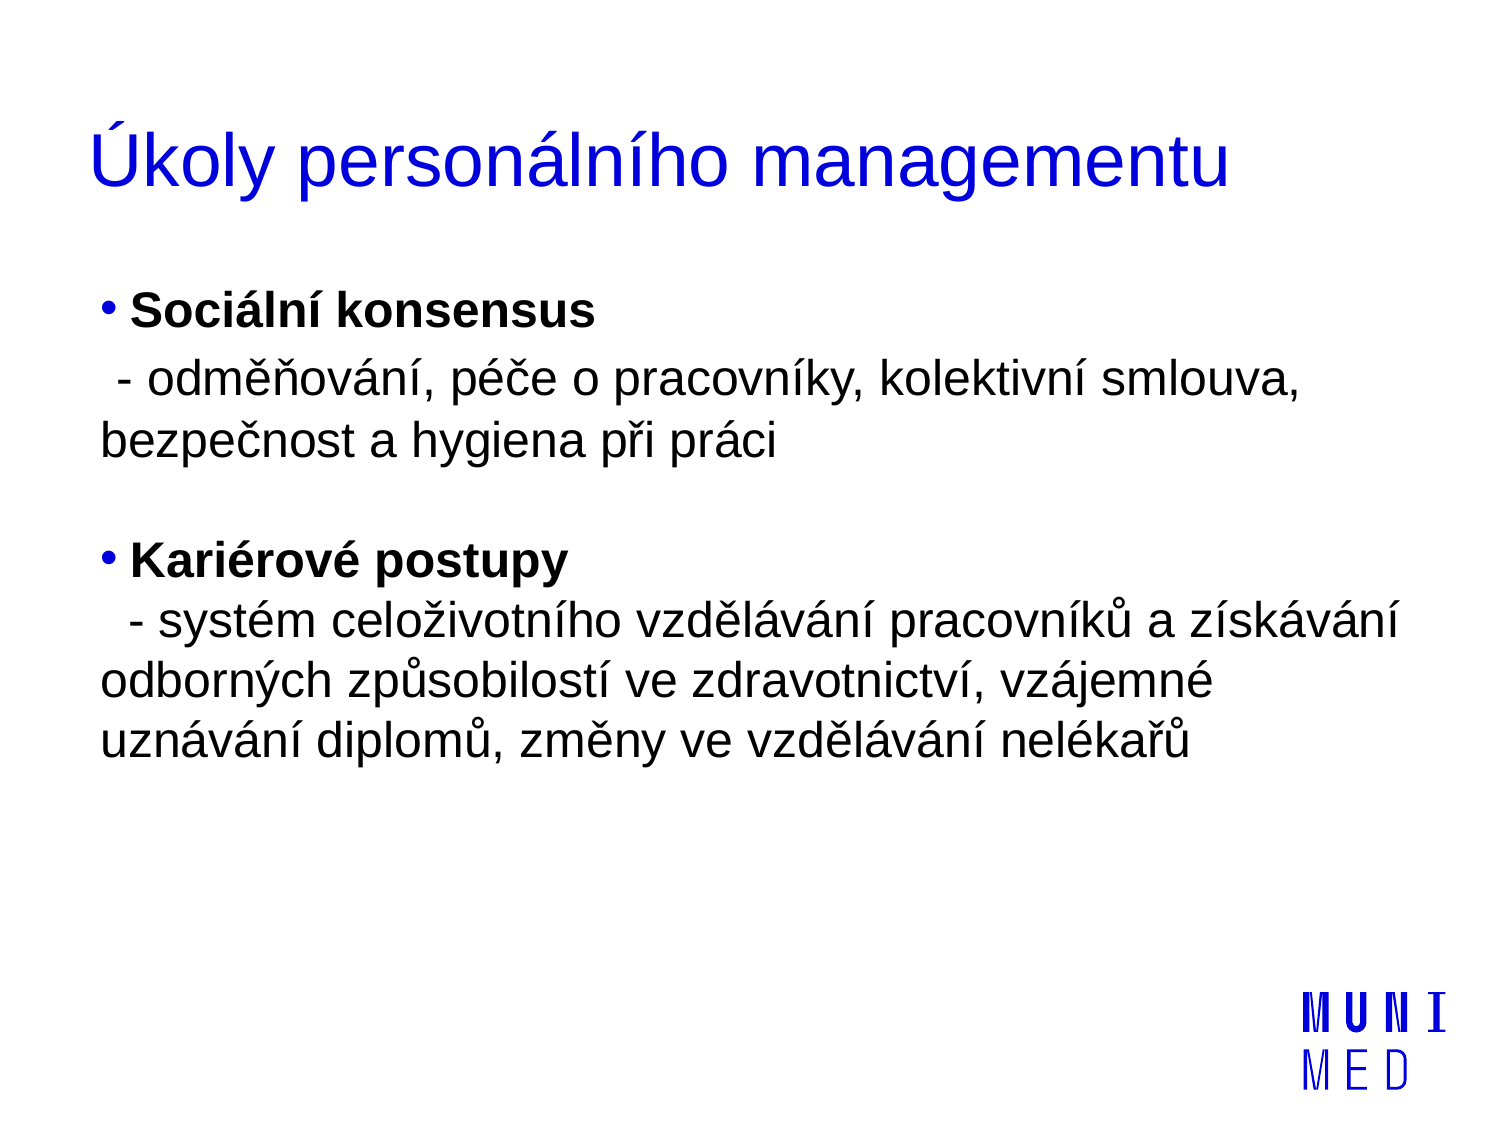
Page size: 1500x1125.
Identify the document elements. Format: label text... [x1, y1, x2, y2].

list Sociální konsensus - odměňování, péče o pracovníky, kolektivní smlouva, bezpečnost a hygiena při práci Kariérové postupy - systém celoživotního vzdělávání pracovníků a získávání odborných způsobilostí ve zdravotnictví, vzájemné uznávání diplomů, změny ve vzdělávání nelékařů [88, 277, 1412, 957]
title Úkoly personálního managementu [88, 118, 1412, 193]
